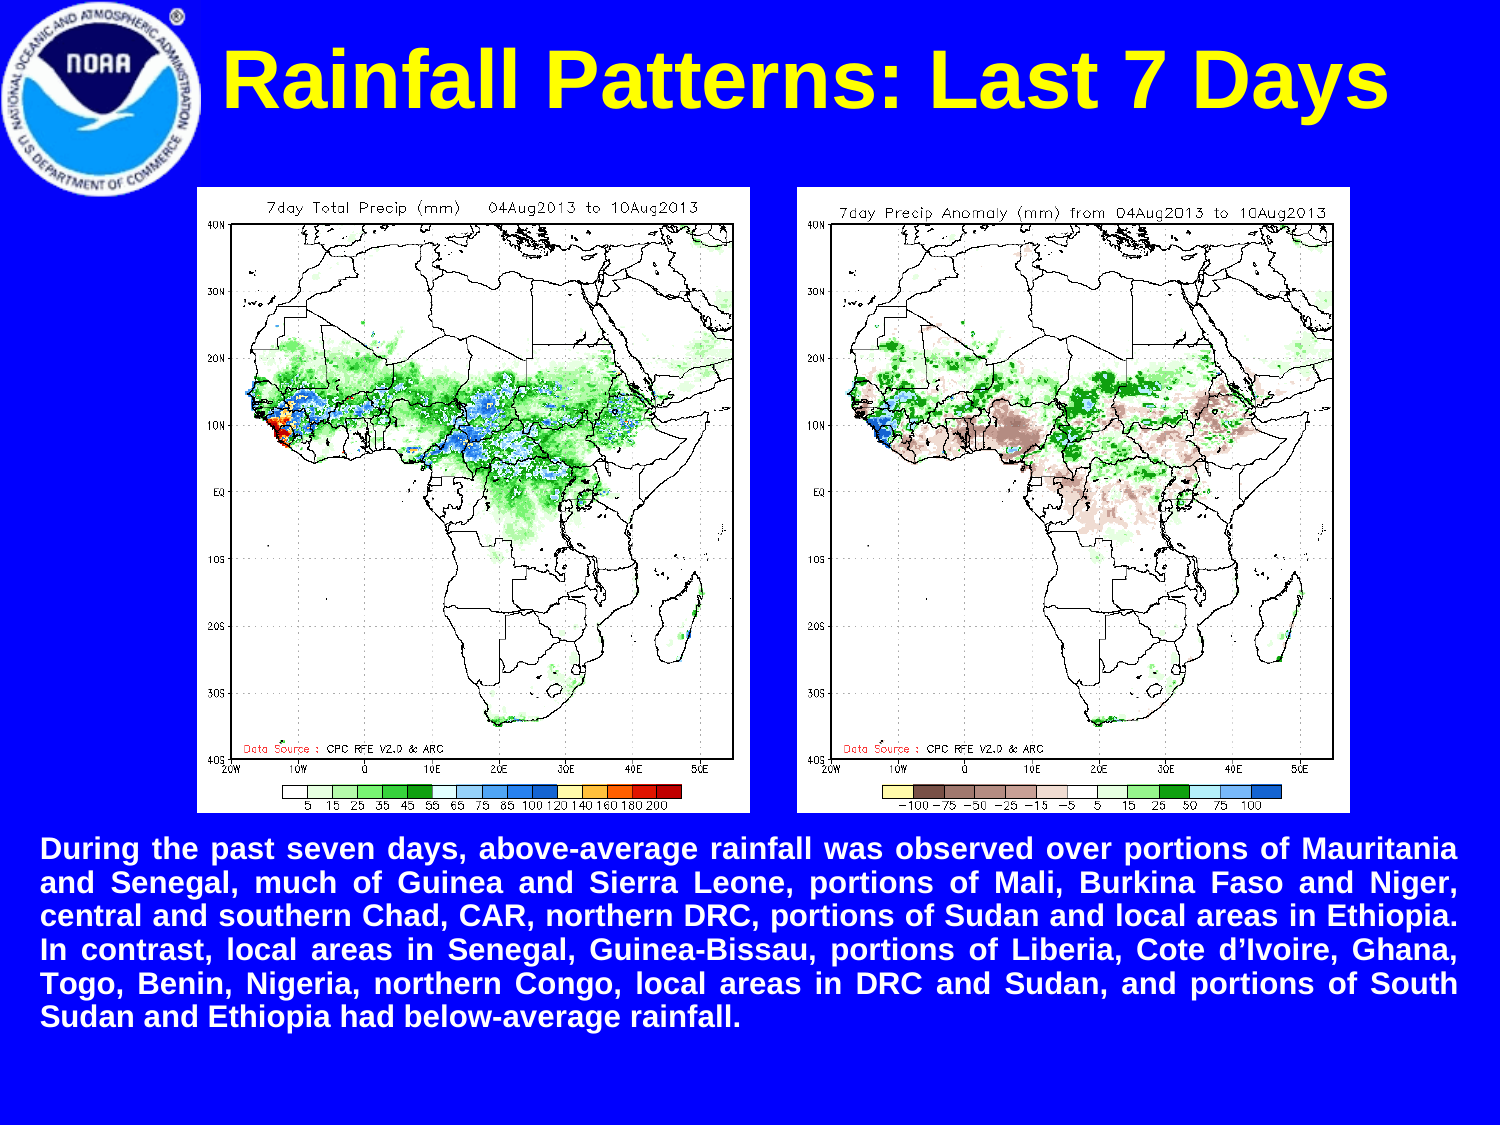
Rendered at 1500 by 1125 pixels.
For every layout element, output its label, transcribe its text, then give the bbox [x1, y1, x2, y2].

picture [0, 0, 750, 813]
text_box During the past seven days, above-average rainfall was observed over portions of Mauritania and Senegal, much of Guinea and Sierra Leone, portions of Mali, Burkina Faso and Niger, central and southern Chad, CAR, northern DRC, portions of Sudan and local areas in Ethiopia. In contrast, local areas in Senegal, Guinea-Bissau, portions of Liberia, Cote d’Ivoire, Ghana, Togo, Benin, Nigeria, northern Congo, local areas in DRC and Sudan, and portions of South Sudan and Ethiopia had below-average rainfall. [24, 824, 1475, 1043]
title Rainfall Patterns: Last 7 Days [174, 0, 1438, 150]
picture [797, 187, 1350, 813]
